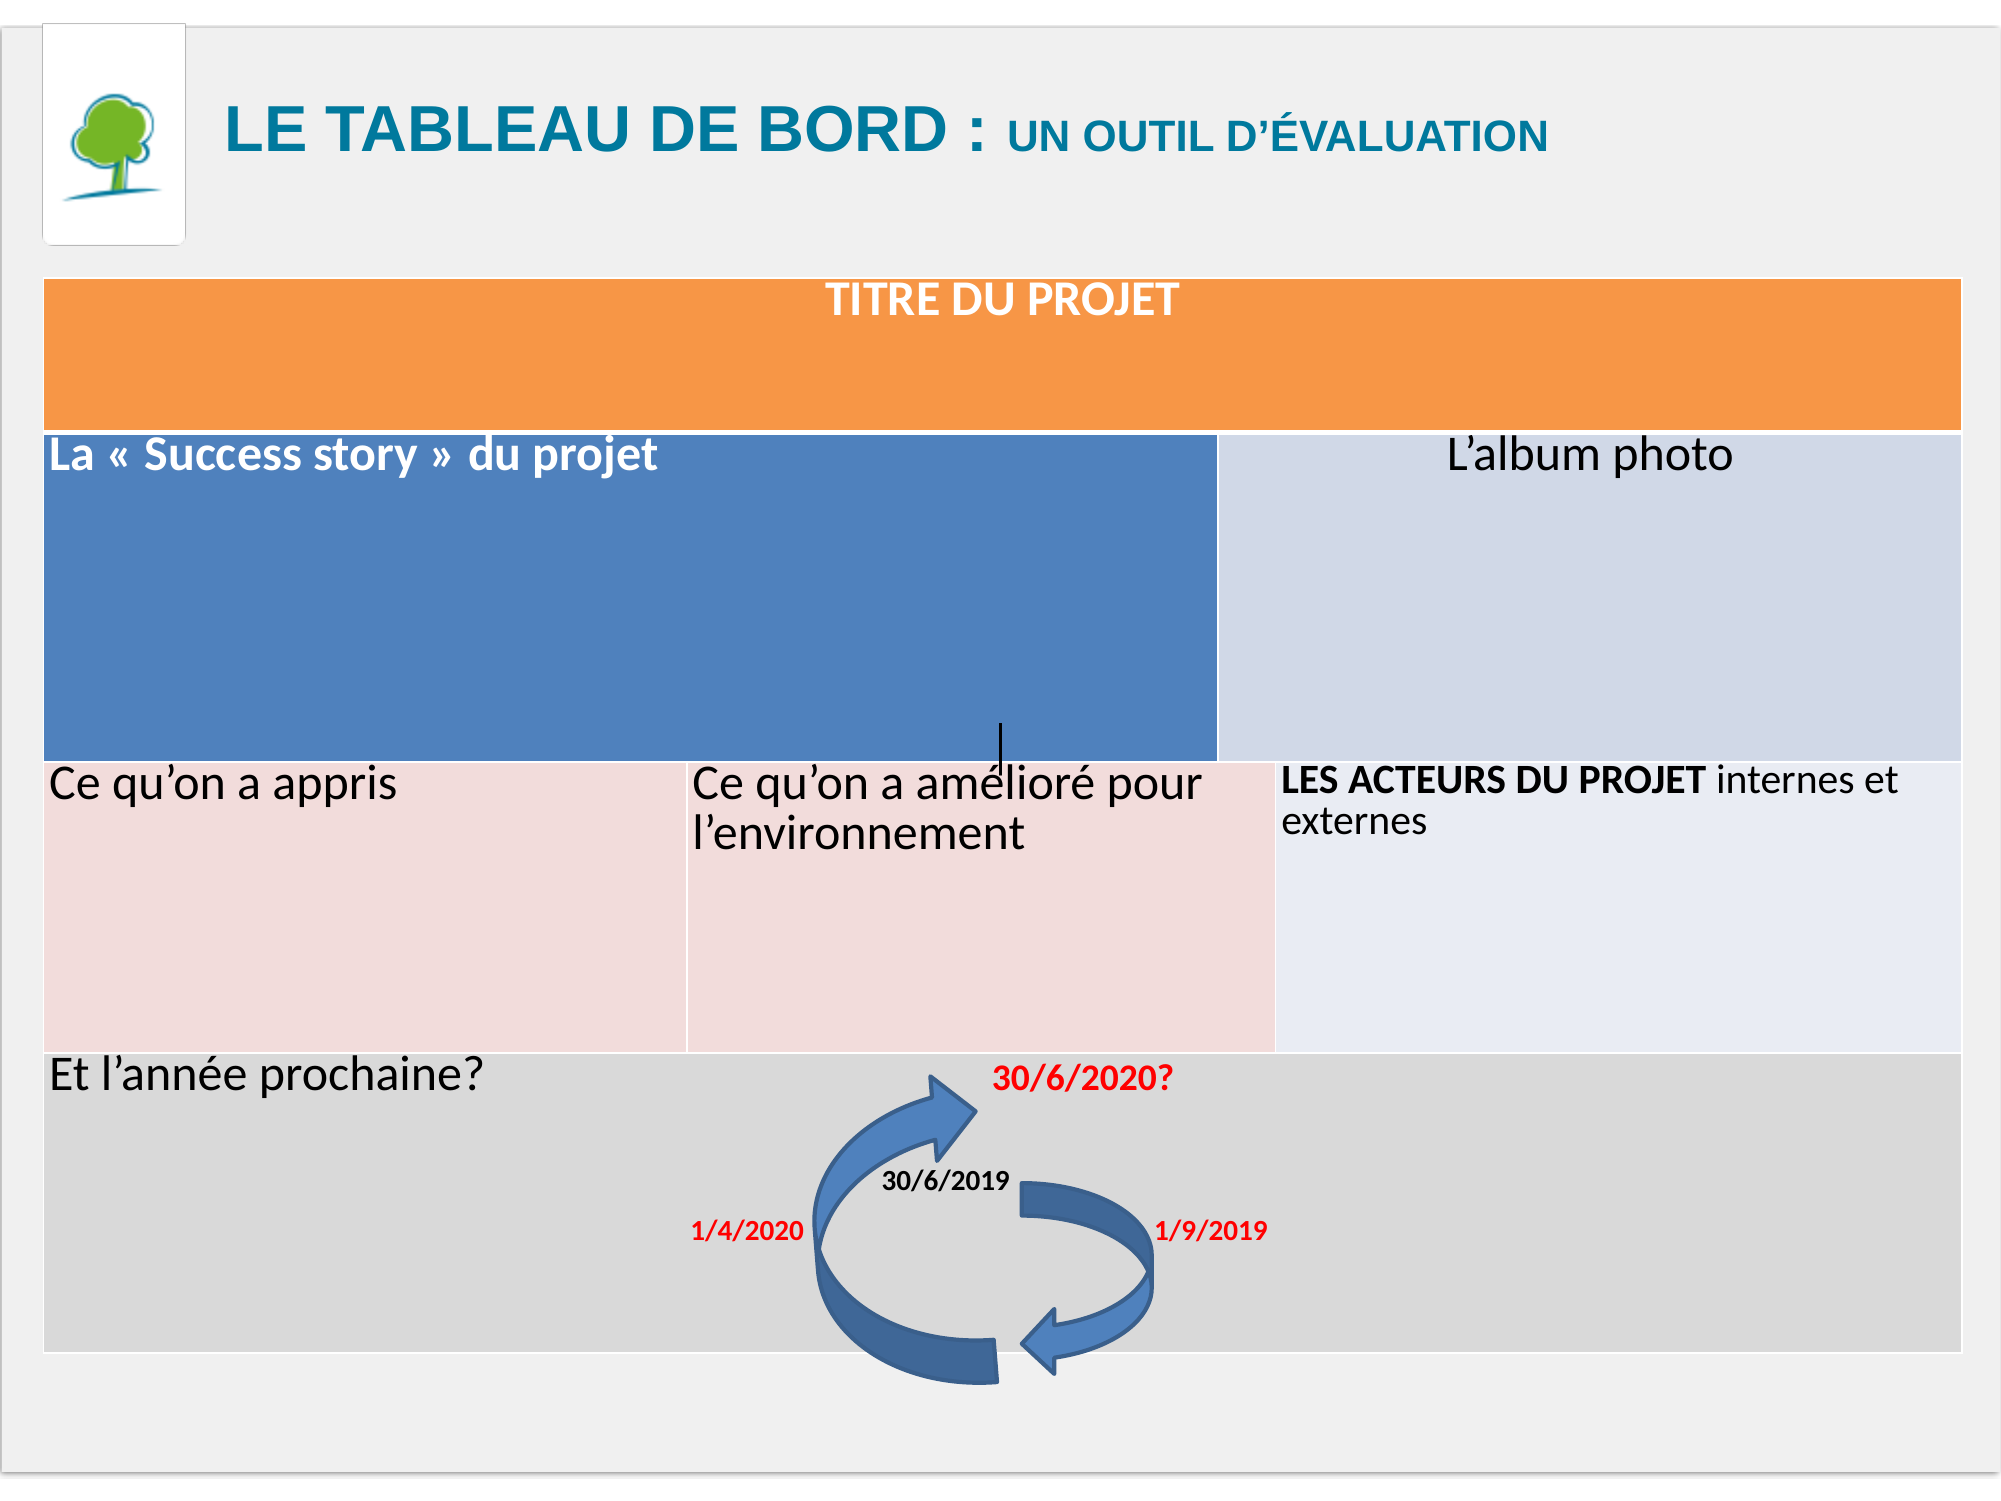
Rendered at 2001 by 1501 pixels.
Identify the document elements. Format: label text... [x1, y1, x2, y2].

title Le tableau de bord : un outil d’Évaluation [224, 93, 2001, 254]
table_cell L’album photo [1219, 435, 1961, 761]
text_box [812, 1074, 1000, 1385]
table_header TITRE DU PROJET [44, 279, 1961, 430]
picture [39, 20, 190, 250]
table_cell Ce qu’on a amélioré pour l’environnement [688, 763, 1275, 1052]
text_box [1019, 1181, 1154, 1376]
table_cell Ce qu’on a appris [44, 763, 686, 1052]
table_cell Et l’année prochaine? 30/6/2020? 30/6/2019 1/4/2020 1/9/2019 [44, 1054, 1961, 1352]
picture [999, 723, 1003, 777]
table_cell LES ACTEURS DU PROJET internes et externes [1276, 763, 1961, 1052]
table_cell La « Success story » du projet [44, 435, 1217, 761]
